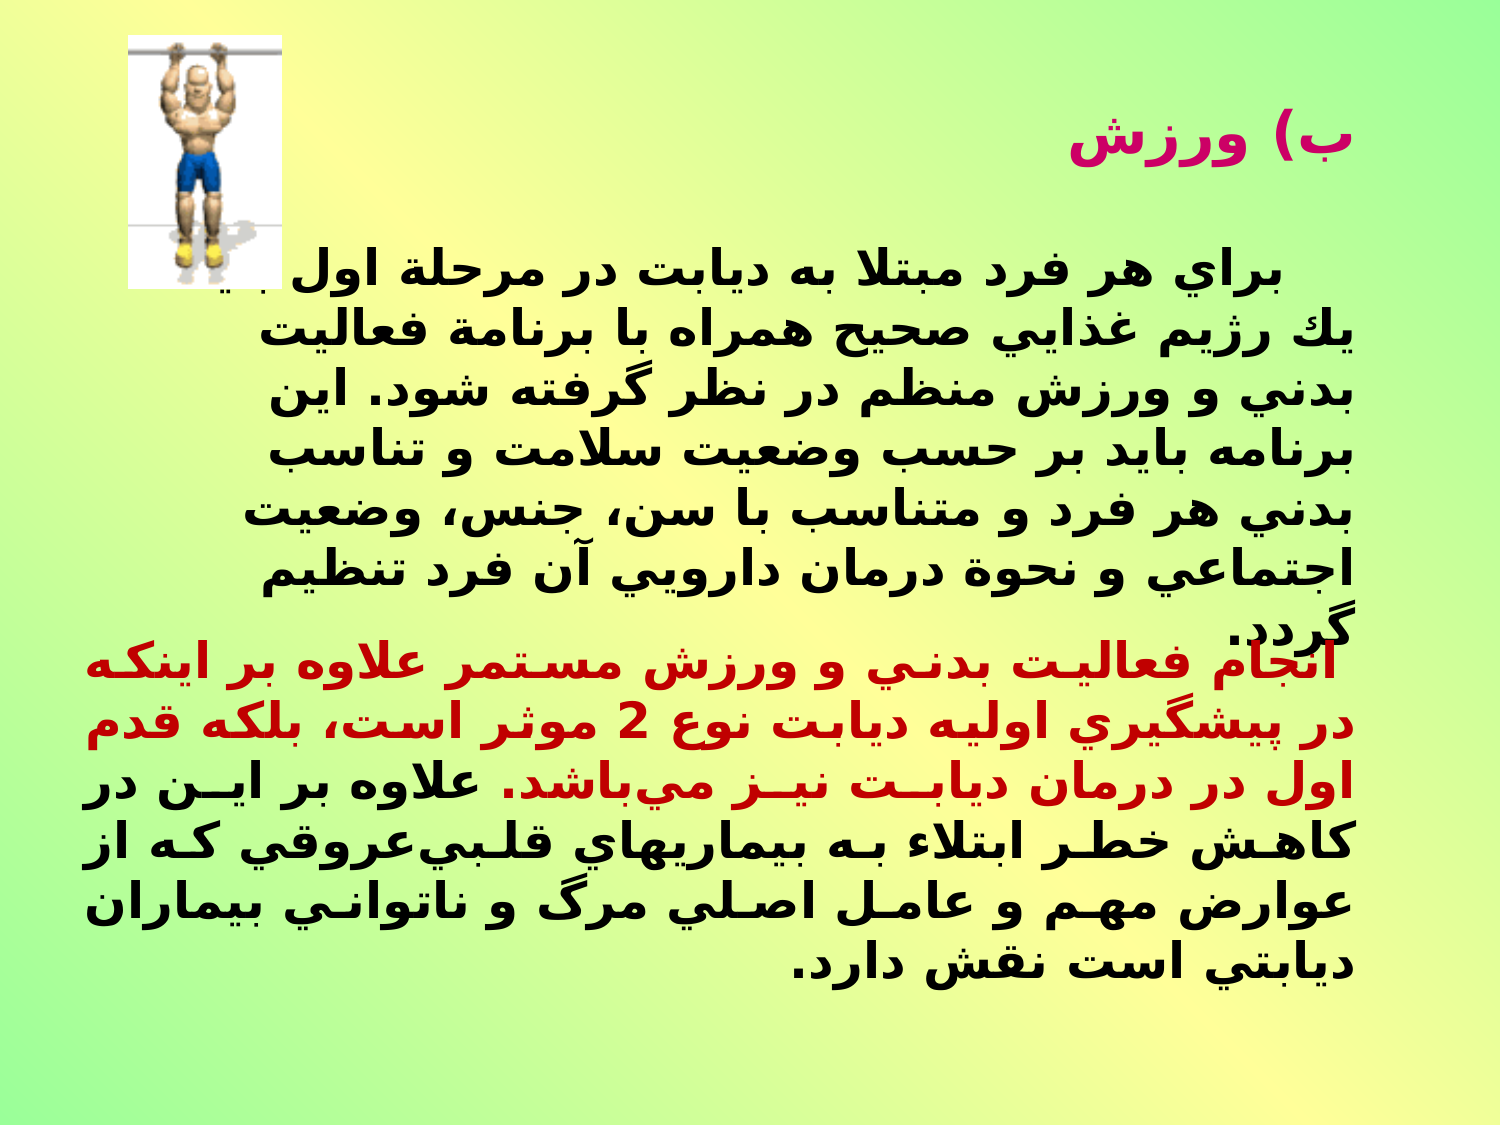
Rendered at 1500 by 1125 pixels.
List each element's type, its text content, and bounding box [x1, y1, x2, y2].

text_box انجام فعاليت بدني و ورزش مستمر علاوه بر اينكه در پيشگيري اوليه ديابت نوع 2 موثر است، بلكه قدم اول در درمان ديابت نيز مي‌باشد. علاوه بر اين در كاهش خطر ابتلاء به بيماريهاي قلبي‌عروقي كه از عوارض مهم و عامل اصلي مرگ و ناتواني بيماران ديابتي است نقش دارد. [70, 621, 1372, 996]
picture [128, 34, 282, 289]
text_box ب) ورزش براي هر فرد مبتلا به ديابت در مرحلة اول بايد يك رژيم غذايي صحيح همراه با برنامة فعاليت بدني و ورزش منظم در نظر گرفته شود. اين برنامه بايد بر حسب وضعيت سلامت و تناسب بدني هر فرد و متناسب با سن، جنس، وضعيت اجتماعي و نحوة درمان دارويي آن فرد تنظيم گردد. [128, 87, 1371, 621]
